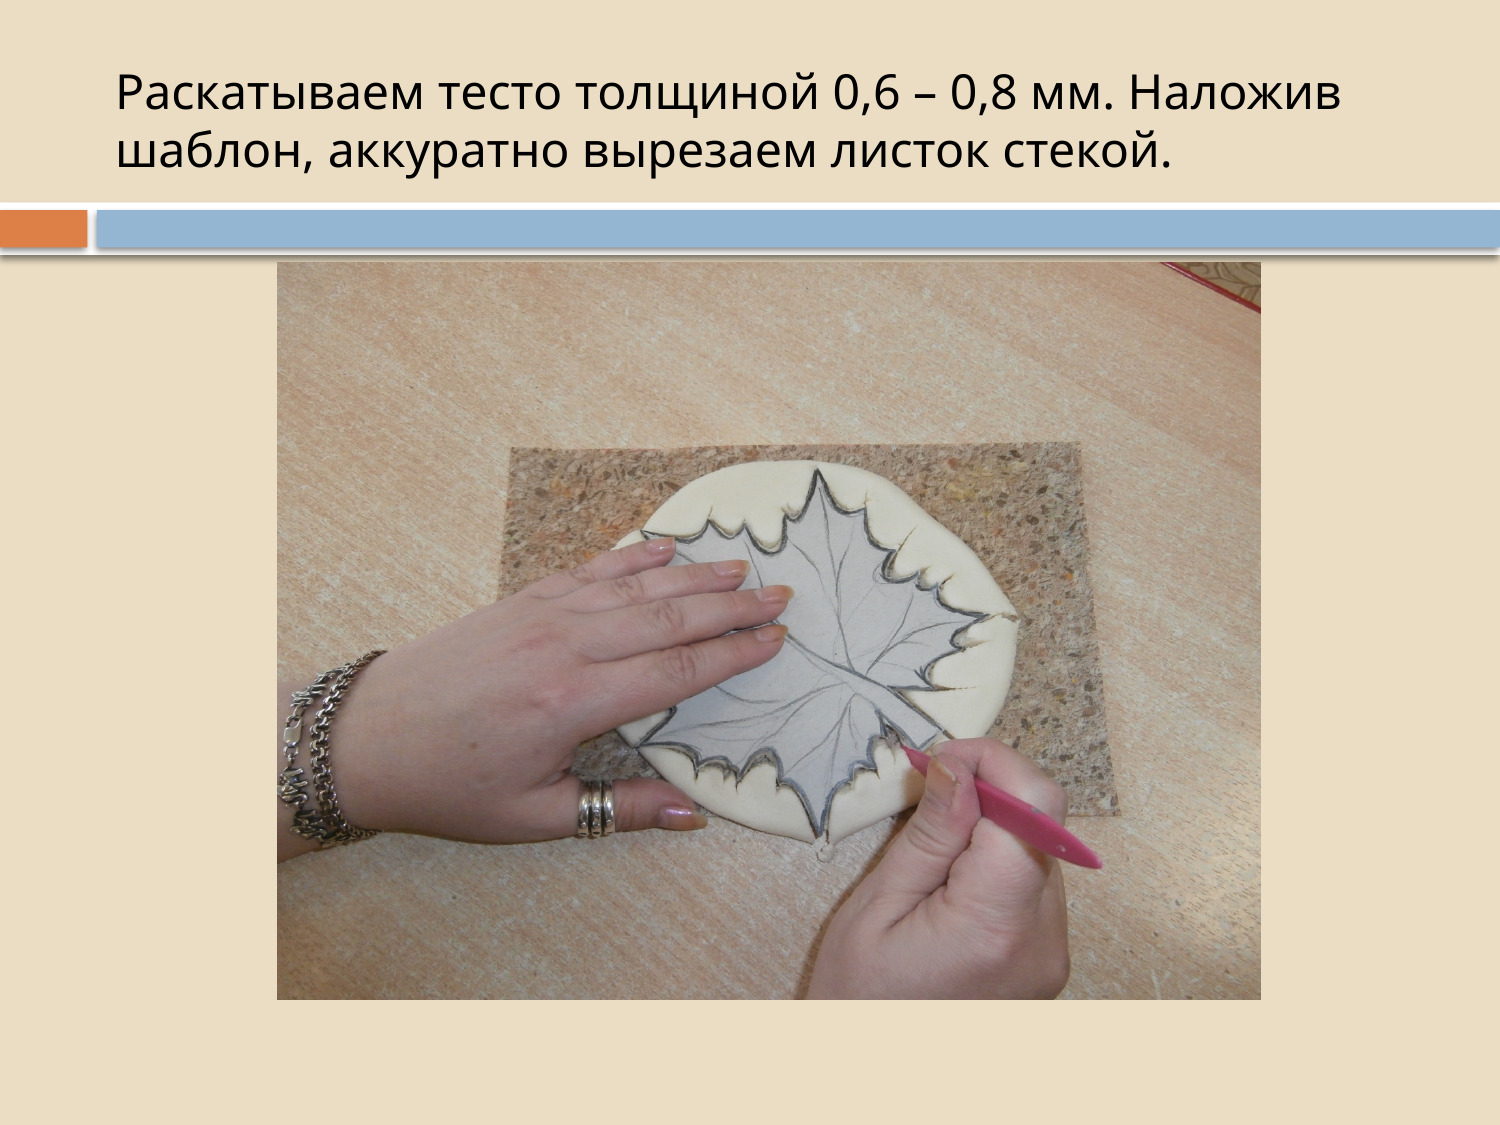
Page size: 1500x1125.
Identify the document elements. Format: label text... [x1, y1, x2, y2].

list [277, 262, 1262, 1001]
title Раскатываем тесто толщиной 0,6 – 0,8 мм. Наложив шаблон, аккуратно вырезаем листок стекой. [100, 37, 1438, 200]
